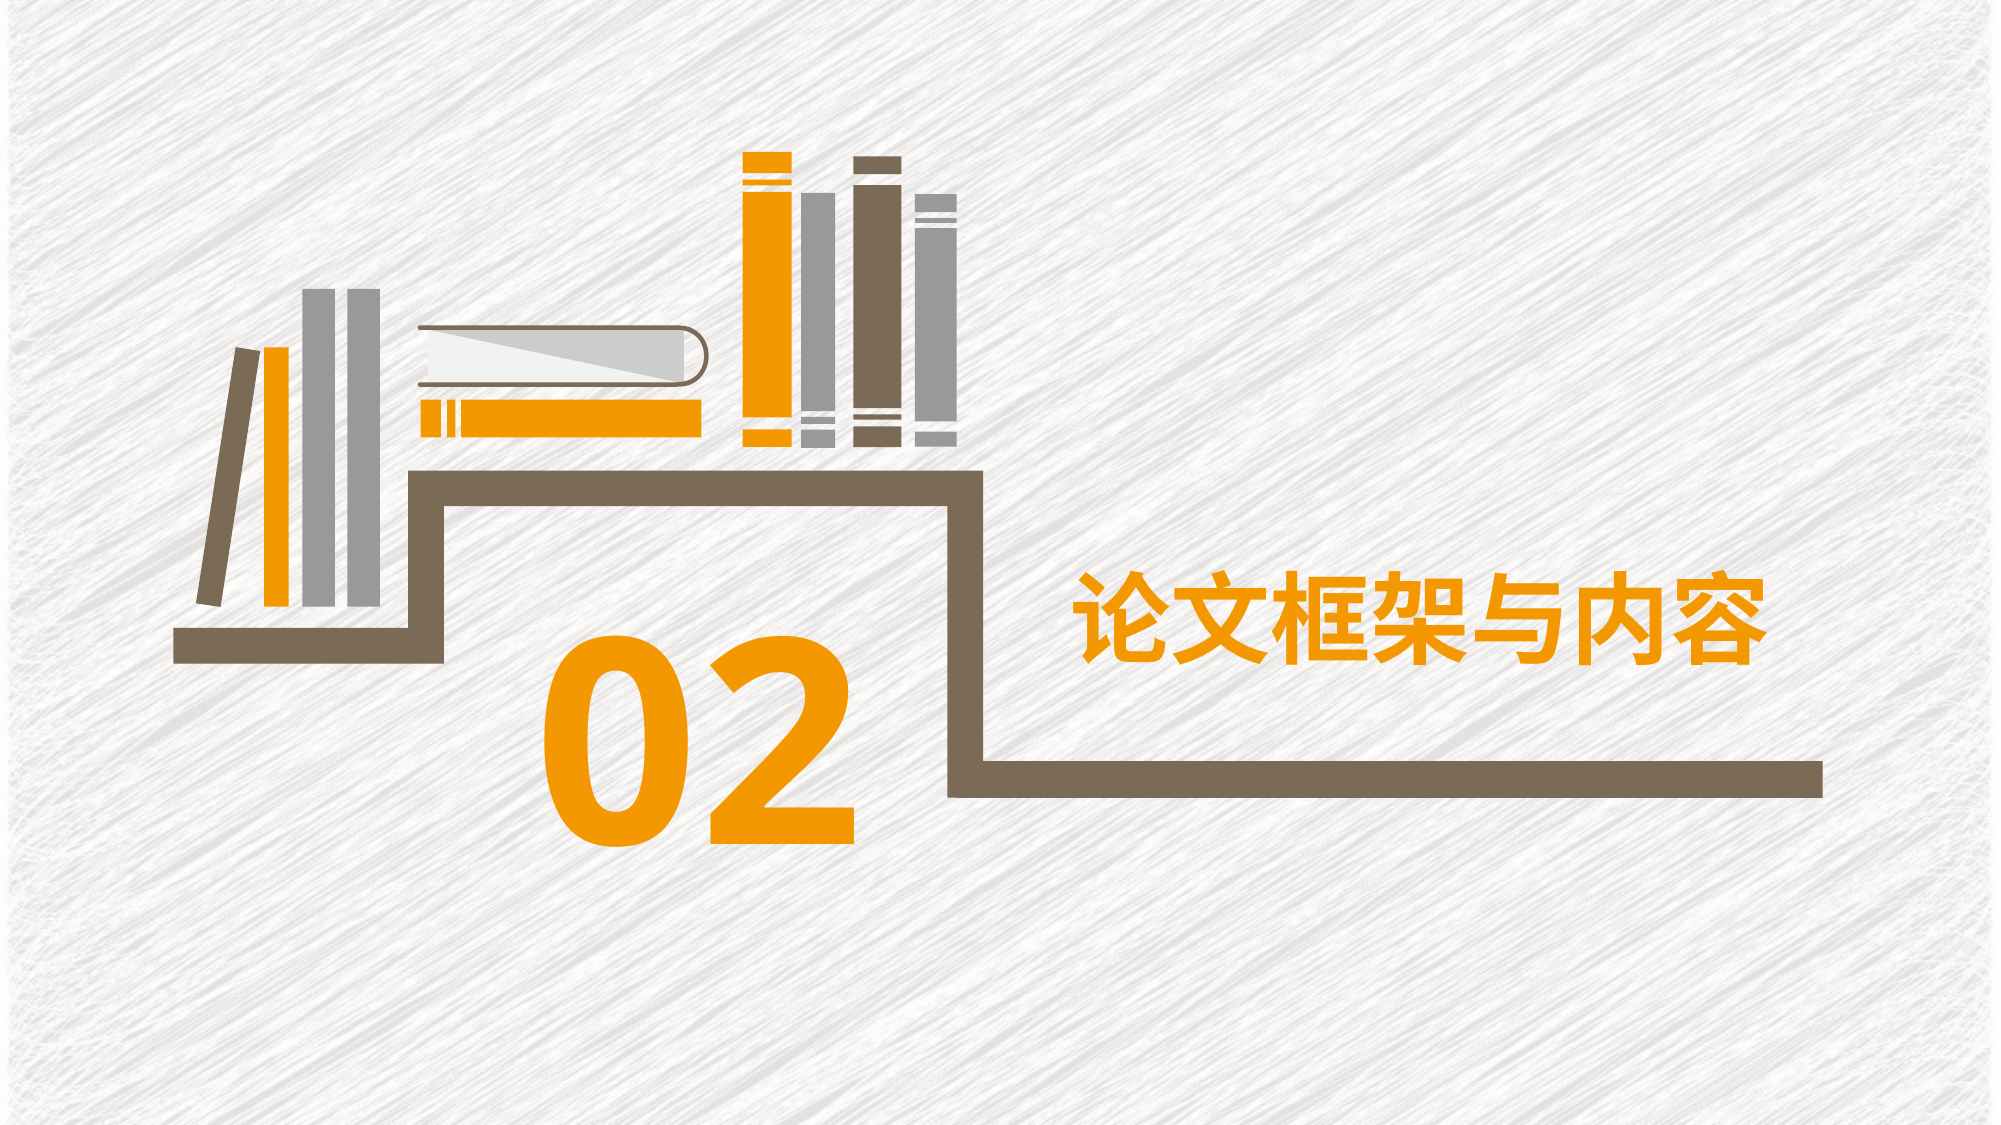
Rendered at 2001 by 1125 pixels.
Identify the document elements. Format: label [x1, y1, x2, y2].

picture [0, 0, 2000, 1125]
text_box [195, 151, 957, 607]
